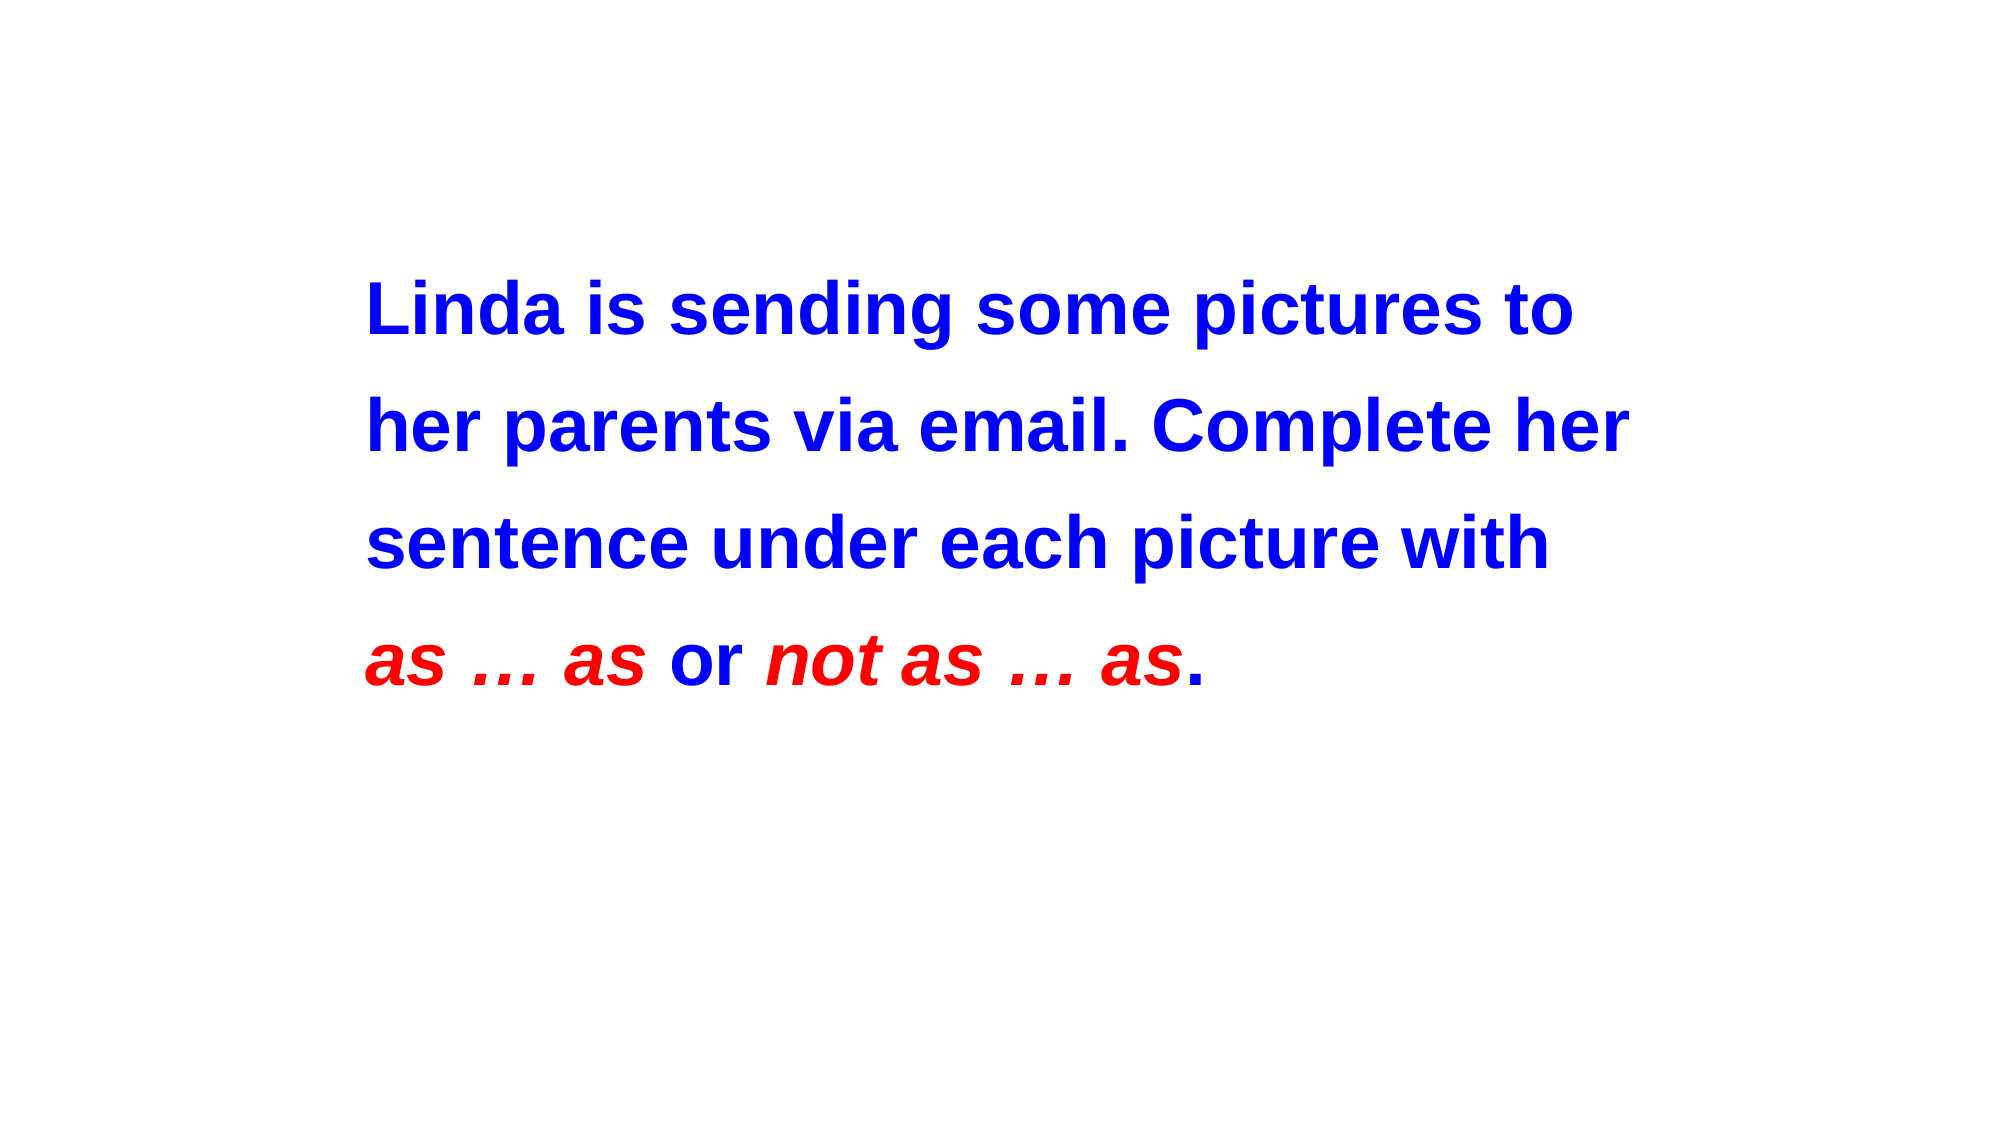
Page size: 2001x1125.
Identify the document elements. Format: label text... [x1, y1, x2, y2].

list Linda is sending some pictures to her parents via email. Complete her sentence under each picture with as … as or not as … as. [349, 224, 1651, 738]
